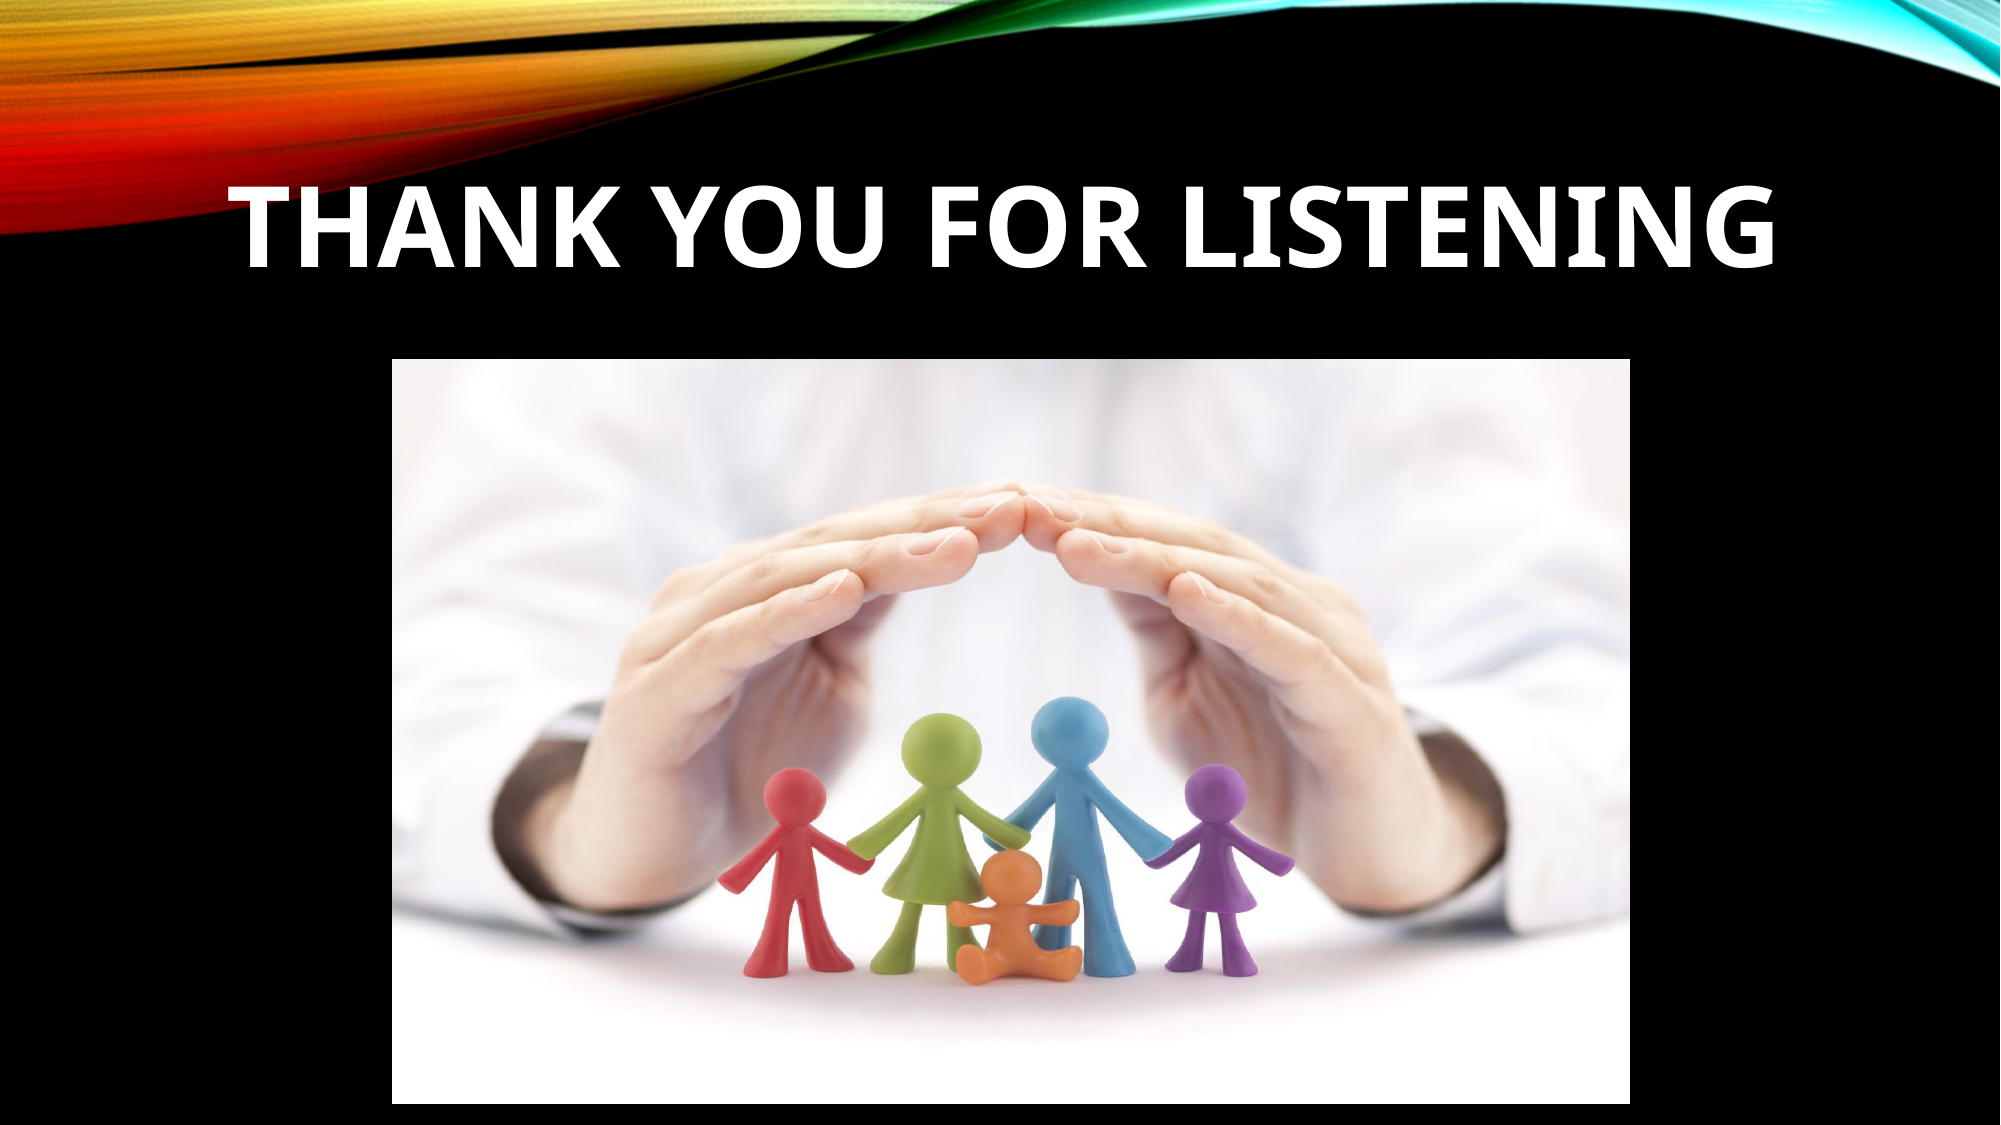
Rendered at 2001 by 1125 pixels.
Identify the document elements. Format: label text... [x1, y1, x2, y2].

title THANK YOU FOR LISTENING [121, 125, 1888, 338]
picture [0, 0, 2000, 237]
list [392, 359, 1631, 1104]
